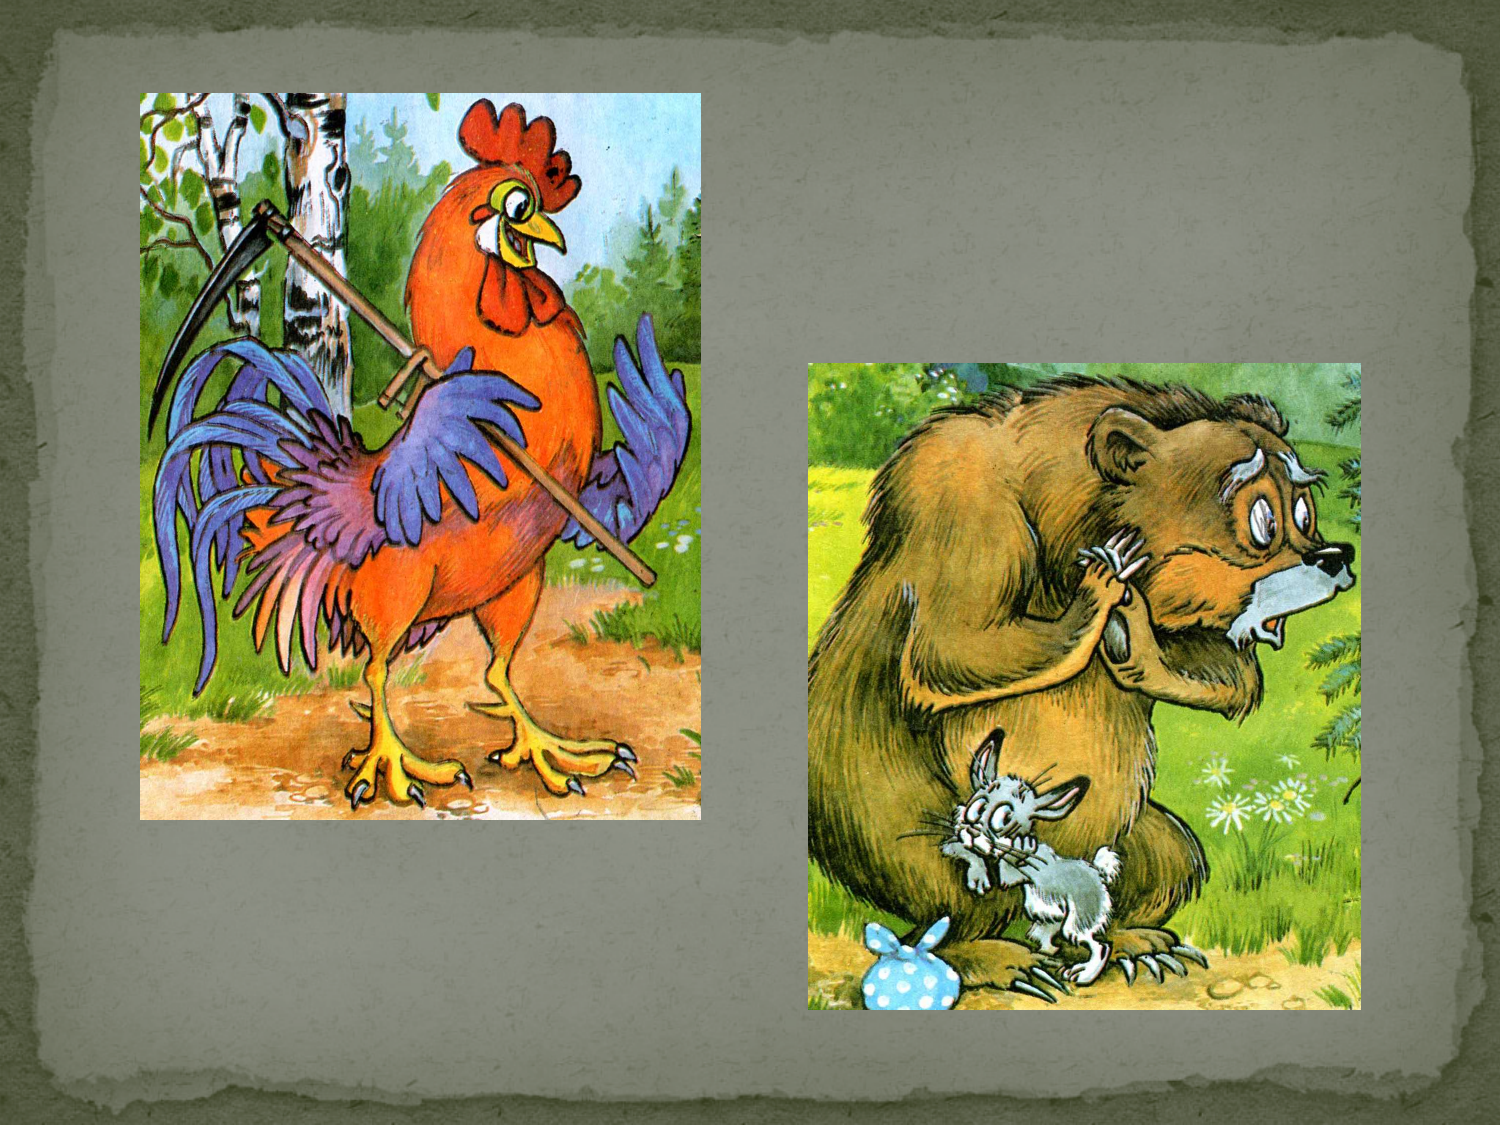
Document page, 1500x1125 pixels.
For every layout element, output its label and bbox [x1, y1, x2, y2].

picture [140, 93, 701, 820]
list [811, 366, 1360, 1009]
